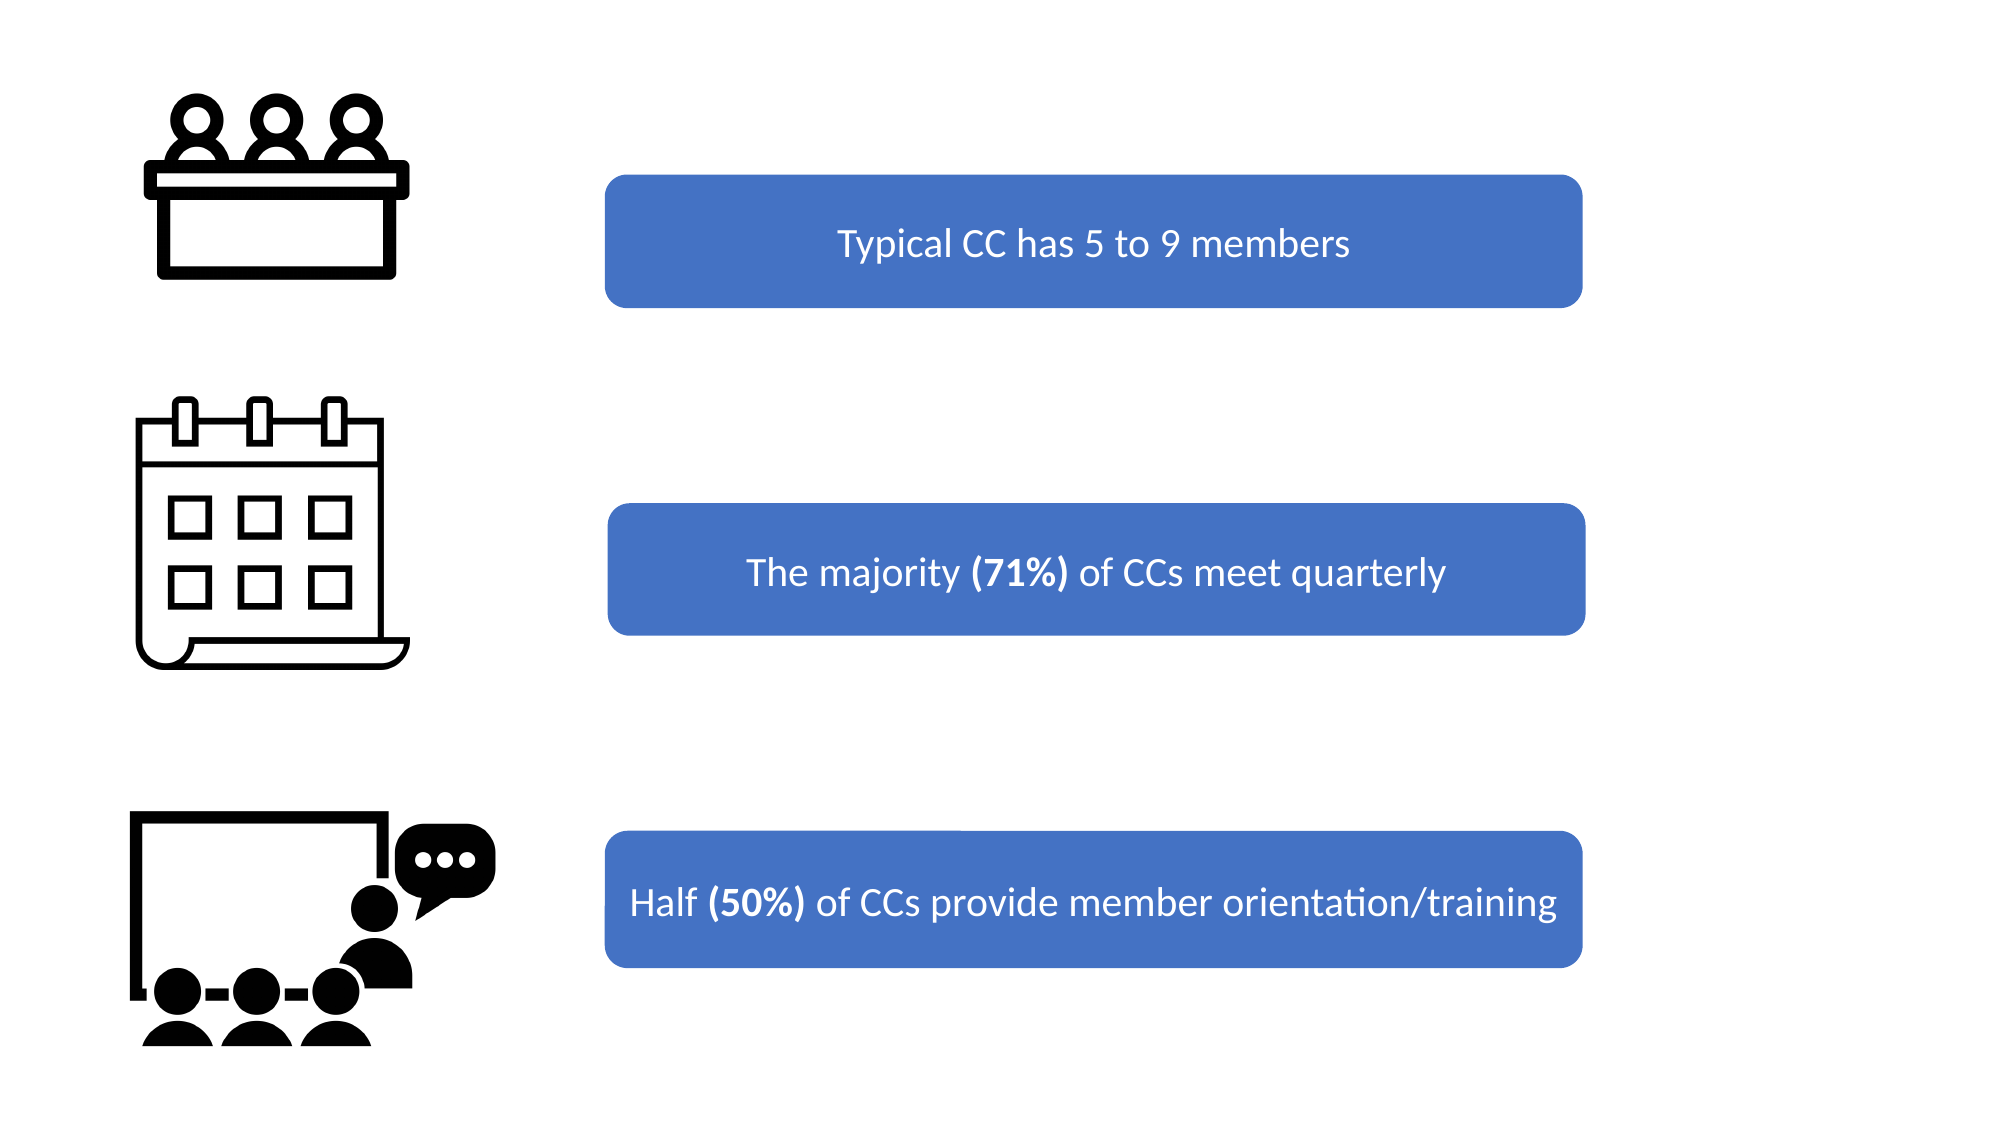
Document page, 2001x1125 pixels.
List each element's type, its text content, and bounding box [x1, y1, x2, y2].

picture [112, 372, 434, 694]
picture [117, 27, 436, 346]
text_box The majority (71%) of CCs meet quarterly [606, 502, 1587, 637]
text_box Half (50%) of CCs provide member orientation/training [603, 829, 1584, 970]
picture [104, 721, 520, 1125]
text_box Typical CC has 5 to 9 members [603, 173, 1584, 310]
